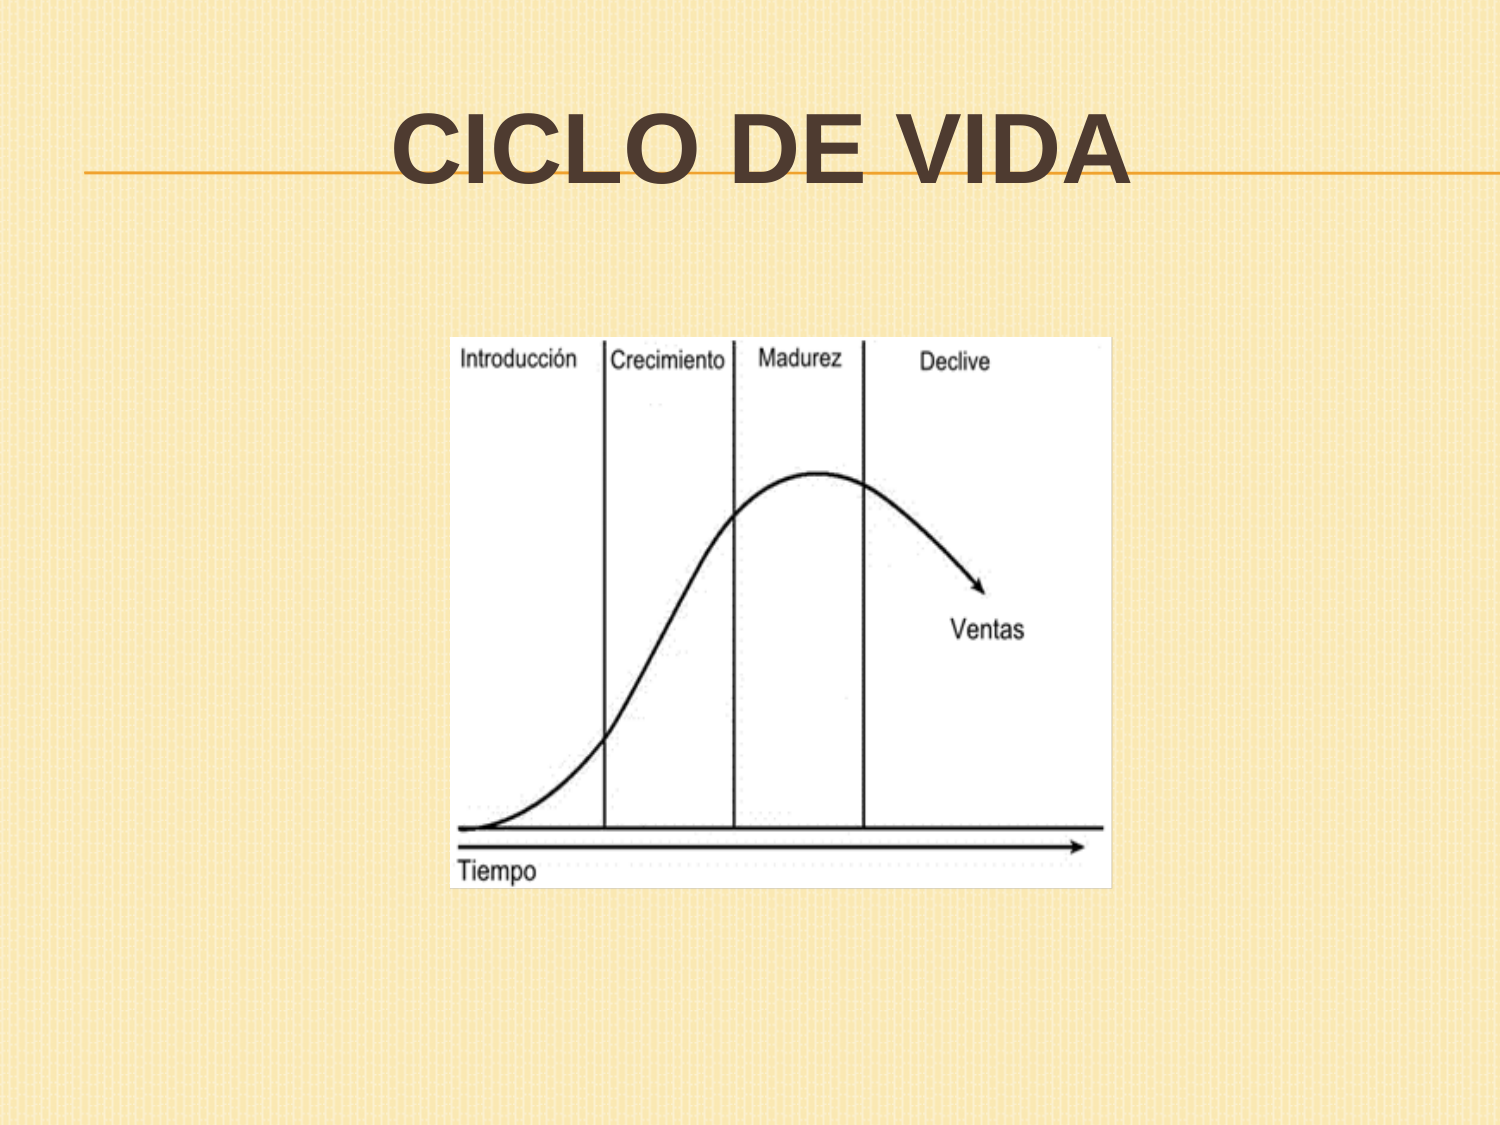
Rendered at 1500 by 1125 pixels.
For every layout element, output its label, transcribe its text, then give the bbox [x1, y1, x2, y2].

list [450, 337, 1114, 891]
title CICLO DE VIDA [50, 75, 1475, 213]
